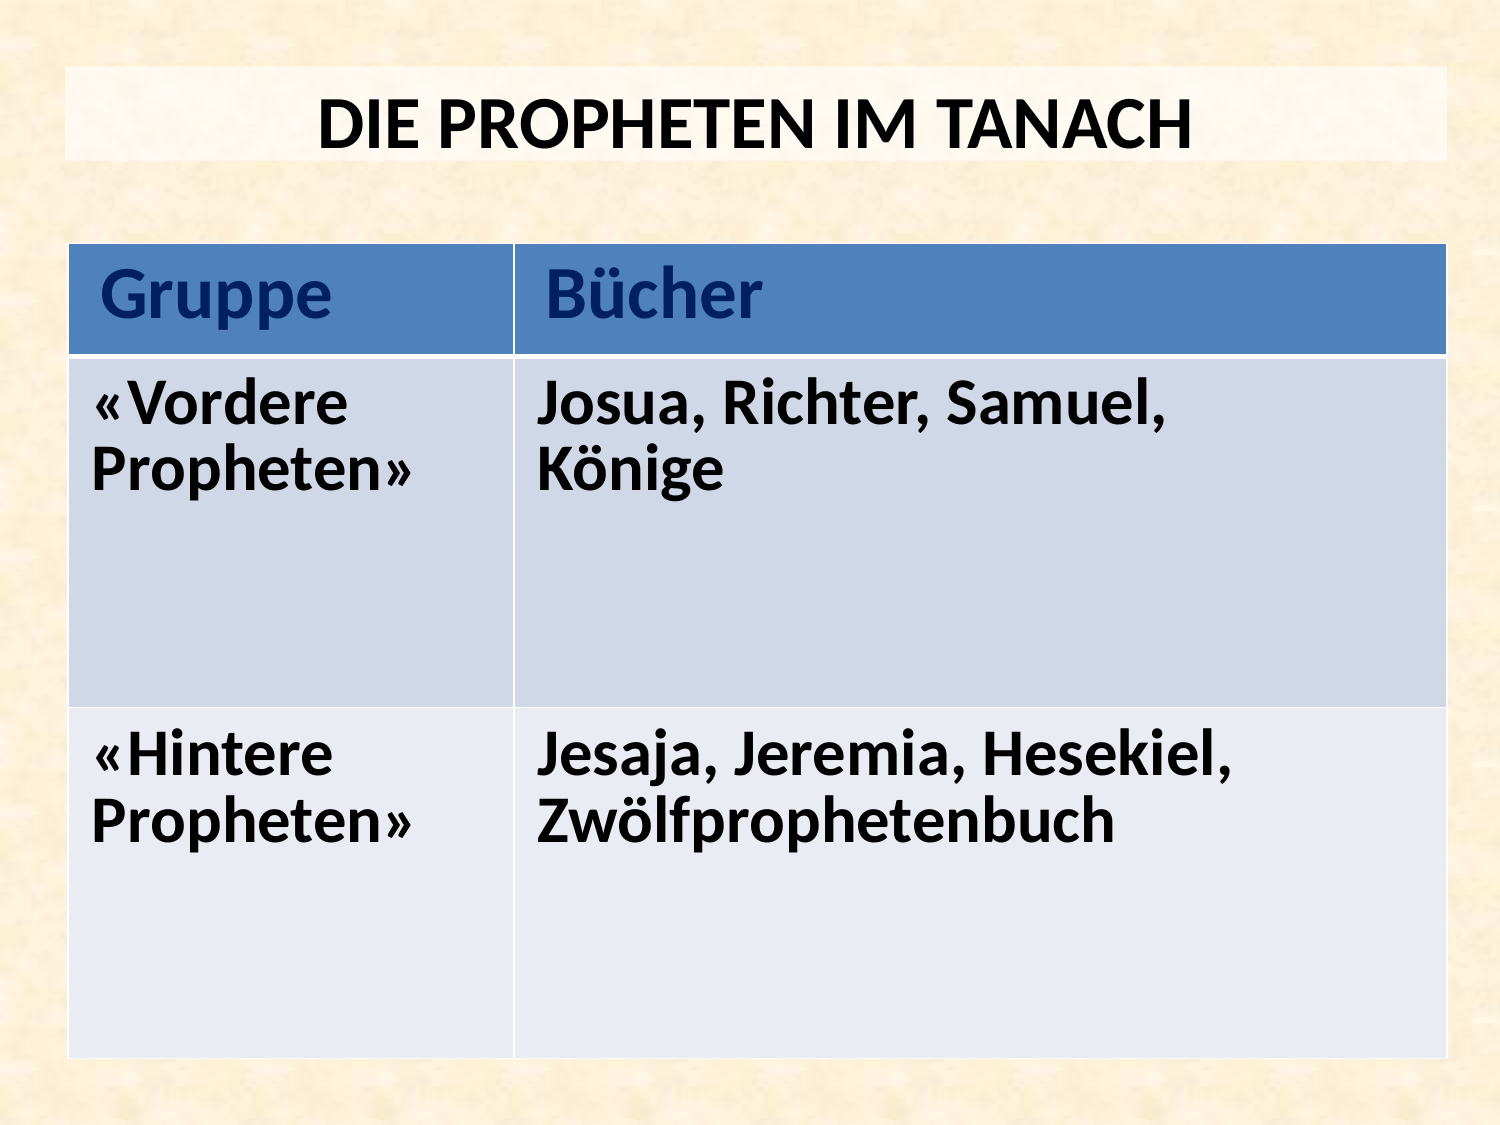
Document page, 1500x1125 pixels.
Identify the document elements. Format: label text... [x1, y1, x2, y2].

table_cell «Vordere Propheten» [69, 359, 513, 707]
table_cell «Hintere Propheten» [69, 708, 513, 1058]
table_header Gruppe [69, 244, 513, 354]
table_header Bücher [515, 244, 1446, 354]
table_cell Jesaja, Jeremia, Hesekiel, Zwölfprophetenbuch [515, 708, 1446, 1058]
text_box DIE PROPHETEN IM TANACH [64, 66, 1447, 161]
picture [0, 0, 1500, 1125]
table_cell Josua, Richter, Samuel, Könige [515, 359, 1446, 707]
